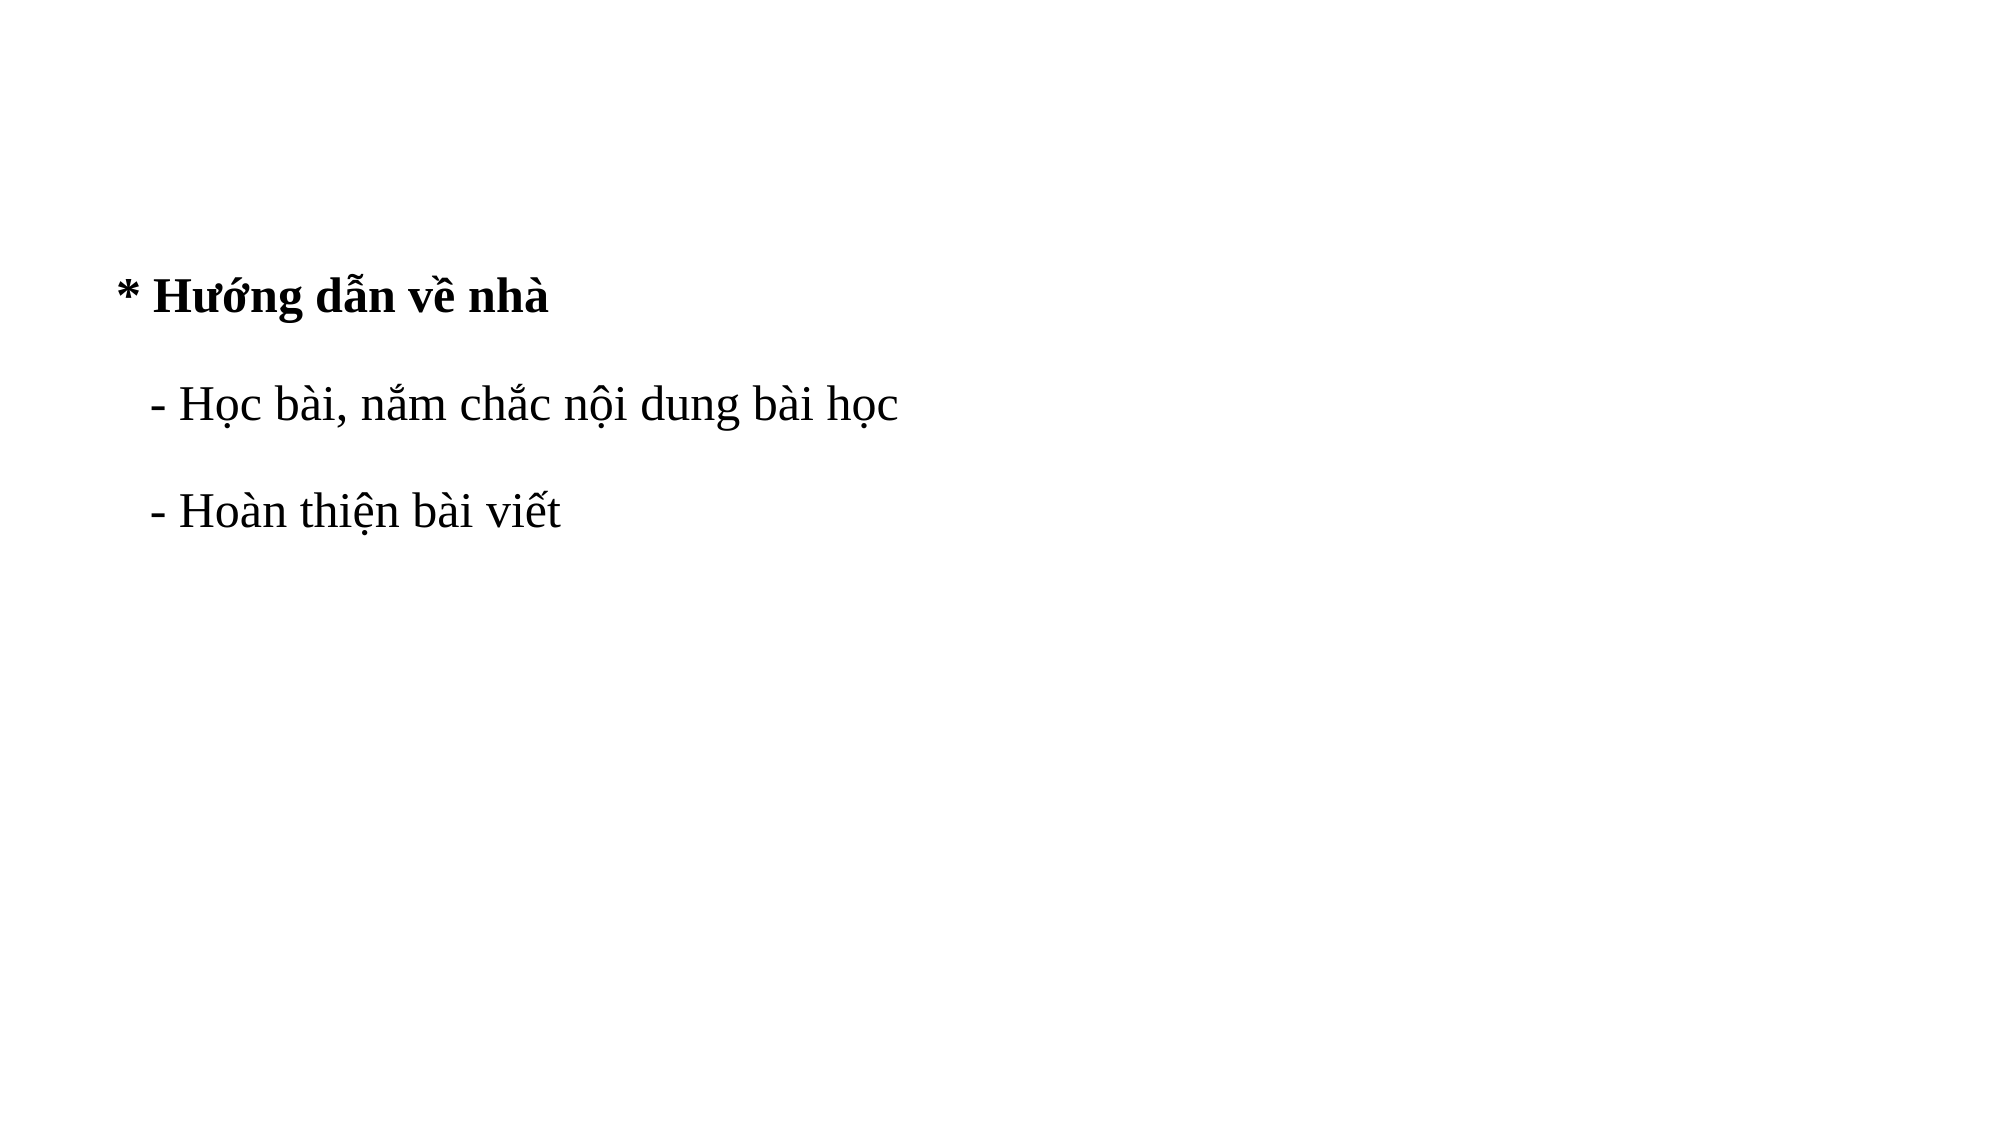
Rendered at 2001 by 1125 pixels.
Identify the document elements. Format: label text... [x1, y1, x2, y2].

text_box * Hướng dẫn về nhà - Học bài, nắm chắc nội dung bài học - Hoàn thiện bài viết [101, 246, 1806, 652]
